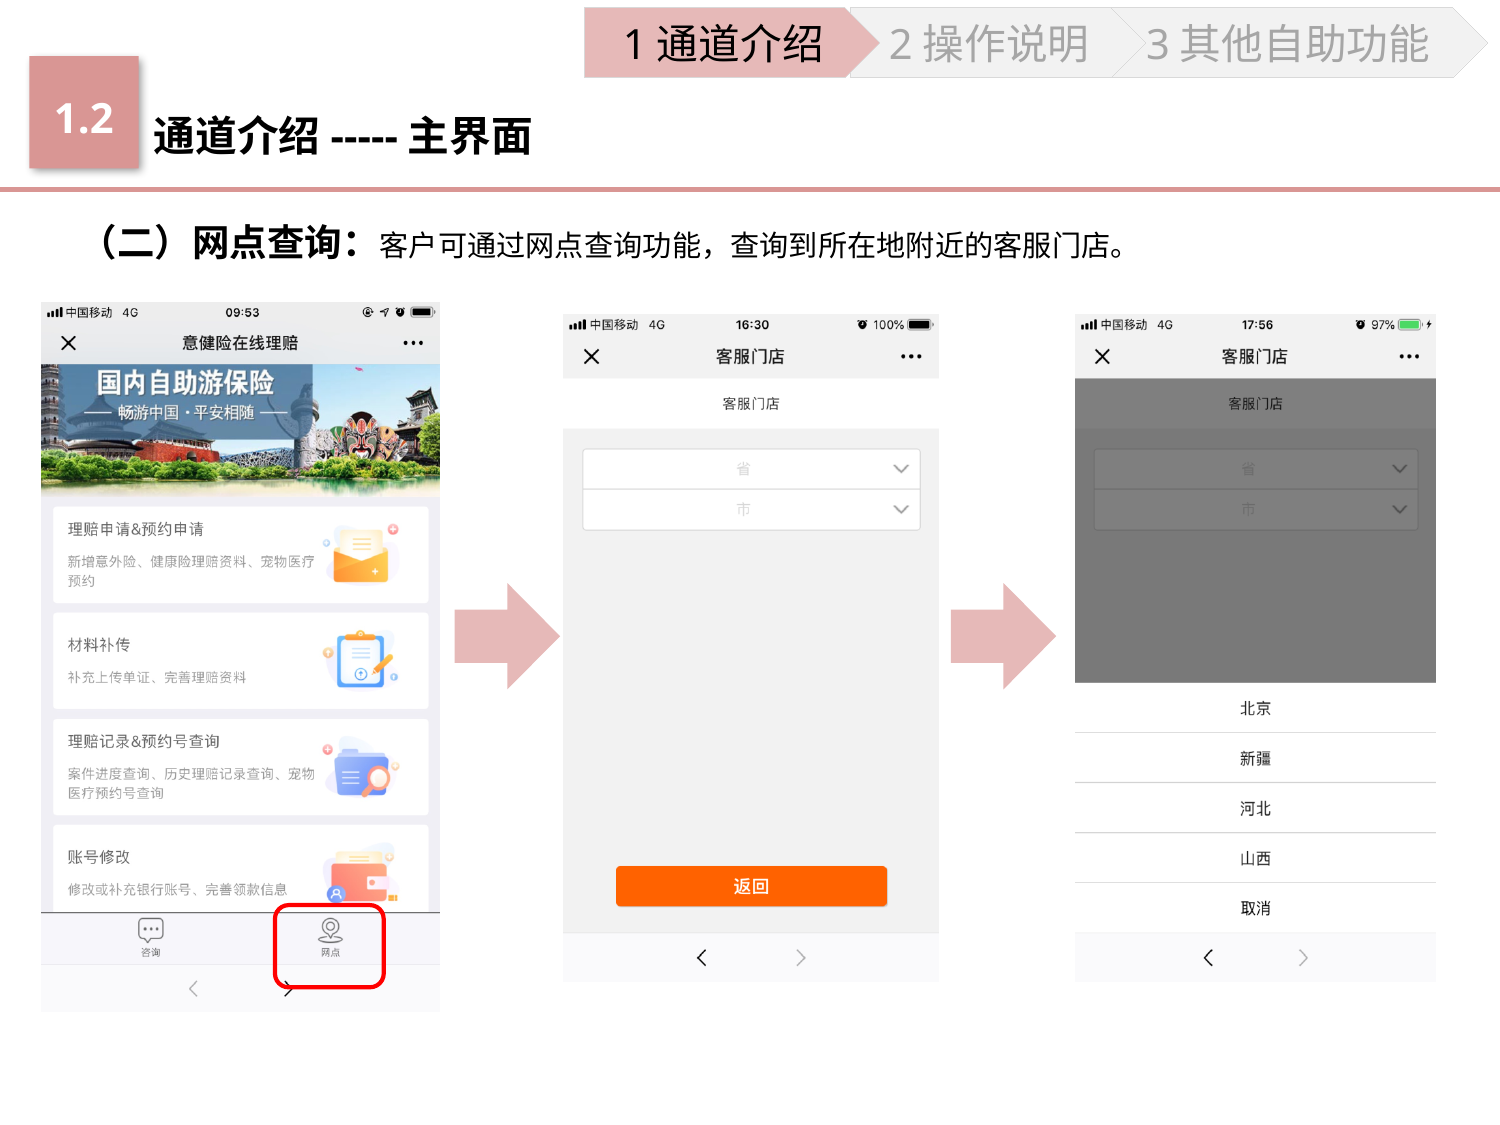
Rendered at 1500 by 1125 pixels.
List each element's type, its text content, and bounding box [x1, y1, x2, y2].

text_box [452, 581, 558, 692]
text_box 3其他自助功能 [1112, 7, 1488, 78]
text_box （二）网点查询：客户可通过网点查询功能，查询到所在地附近的客服门店。 [64, 211, 1436, 272]
text_box 通道介绍-----主界面 [138, 102, 1500, 169]
text_box 1通道介绍 [584, 7, 880, 78]
text_box 2操作说明 [850, 7, 1146, 78]
picture [1075, 314, 1436, 983]
text_box [948, 581, 1059, 692]
picture [563, 314, 940, 983]
text_box 1.2 [27, 54, 141, 170]
picture [40, 302, 441, 1012]
